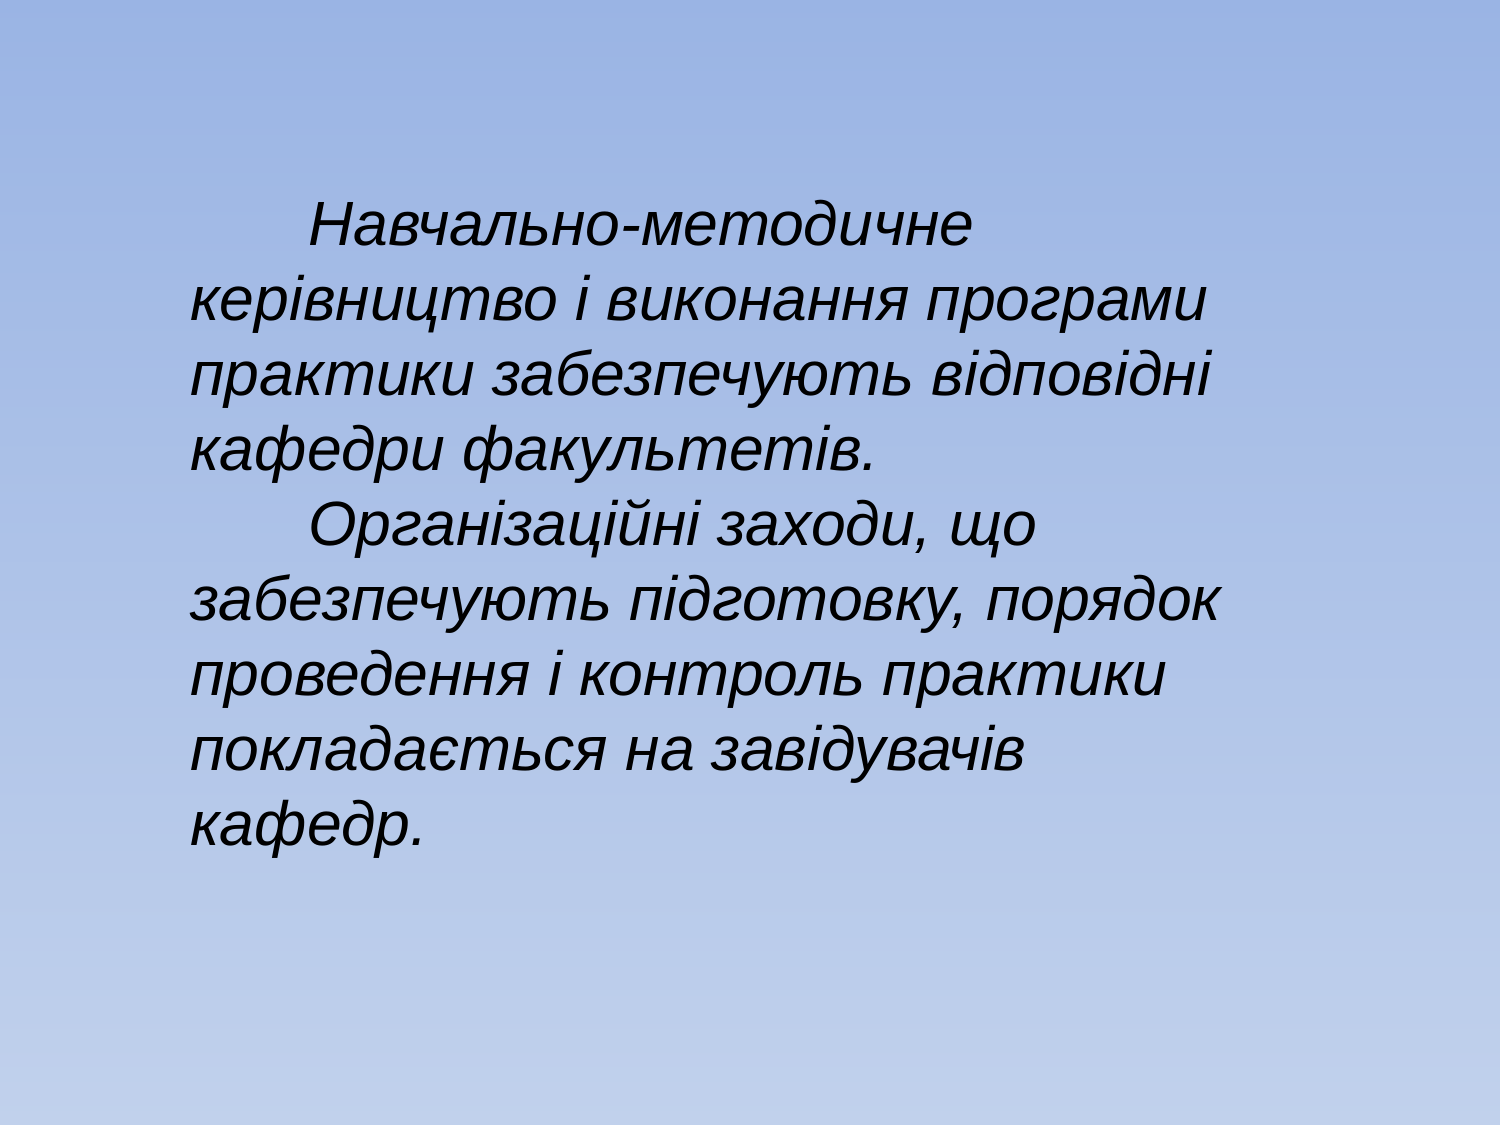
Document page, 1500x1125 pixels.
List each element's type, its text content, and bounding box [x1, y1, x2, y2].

text_box Навчально-методичне керівництво і виконання програми практики забезпечують відповідні кафедри факультетів. Організаційні заходи, що забезпечують підготовку, порядок проведення і контроль практики покладається на завідувачів кафедр. [175, 175, 1278, 865]
